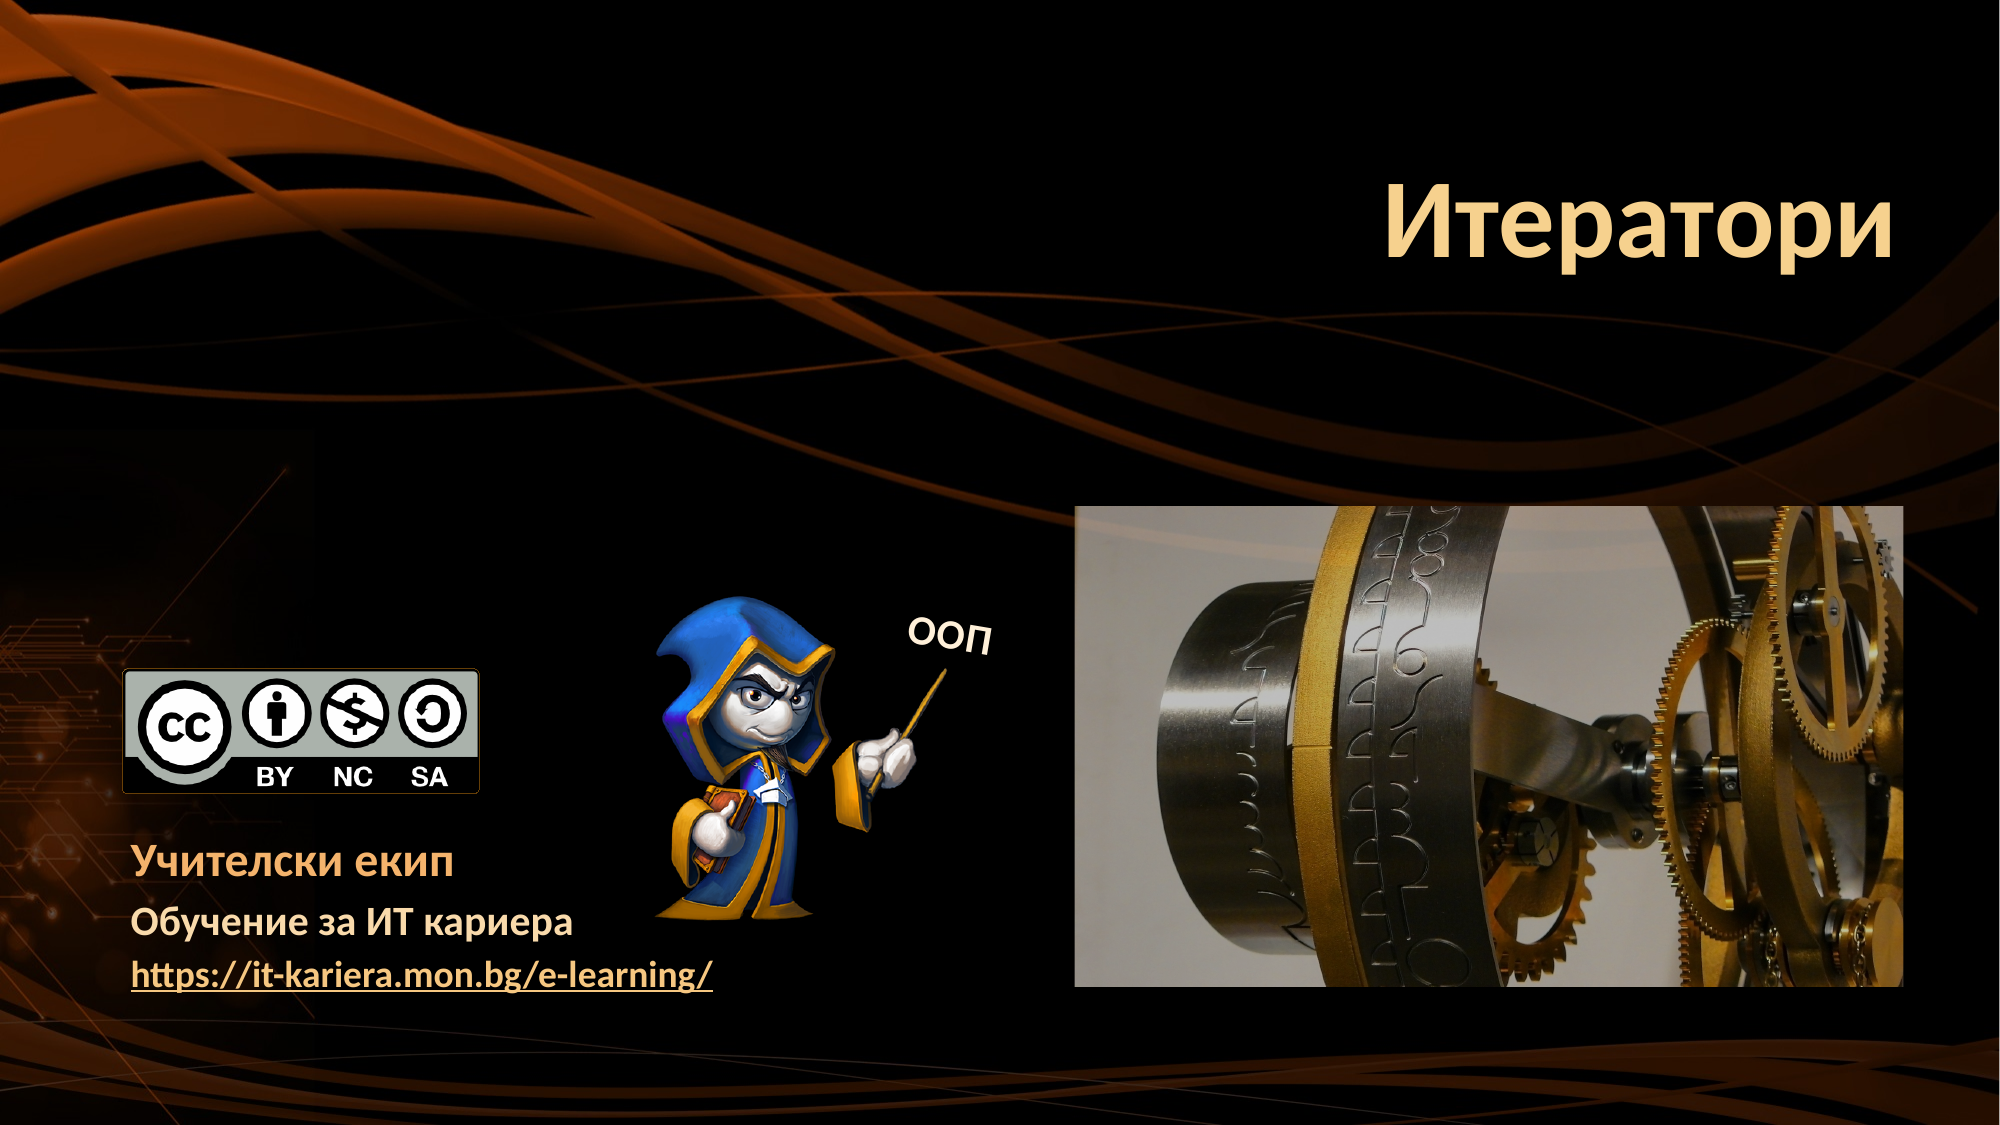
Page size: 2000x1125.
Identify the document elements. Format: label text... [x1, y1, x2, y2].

text_box Итератори [549, 124, 1898, 318]
picture [0, 0, 2000, 1125]
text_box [122, 594, 1009, 1009]
text_box [574, 314, 1898, 534]
text_box [1074, 505, 1904, 988]
